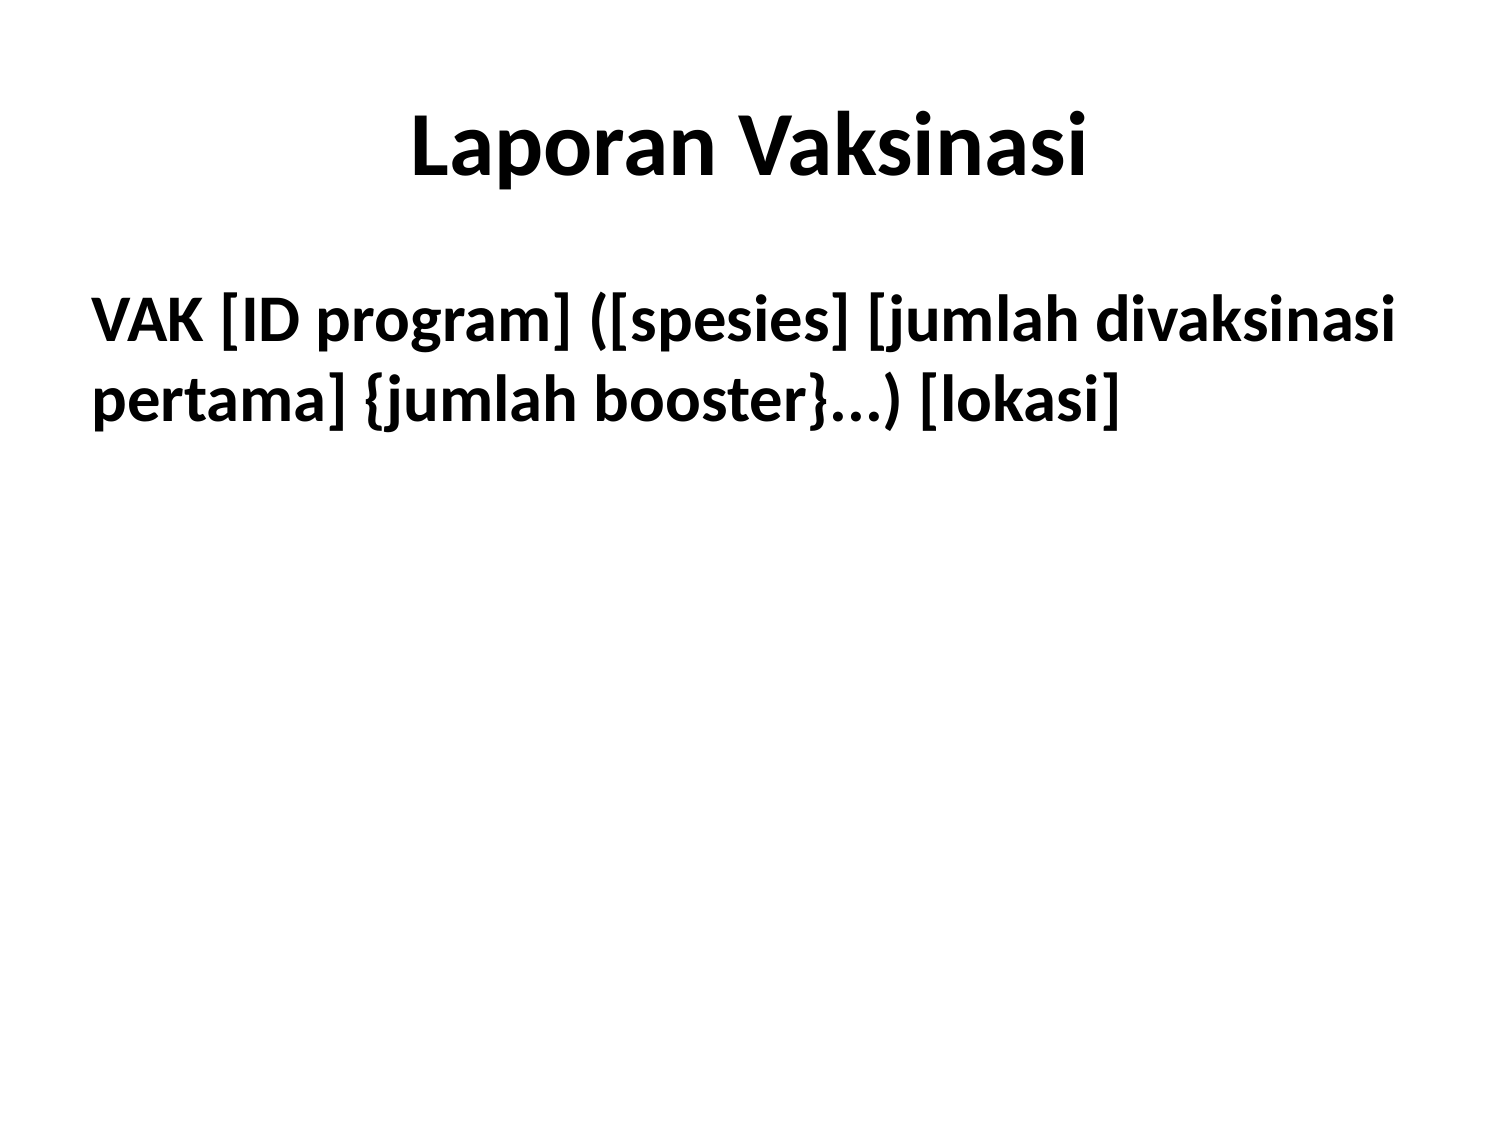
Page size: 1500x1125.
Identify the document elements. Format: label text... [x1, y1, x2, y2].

text_box VAK [ID program] ([spesies] [jumlah divaksinasi pertama] {jumlah booster}...) [lokasi] [76, 267, 1424, 442]
title Laporan Vaksinasi [75, 45, 1425, 233]
